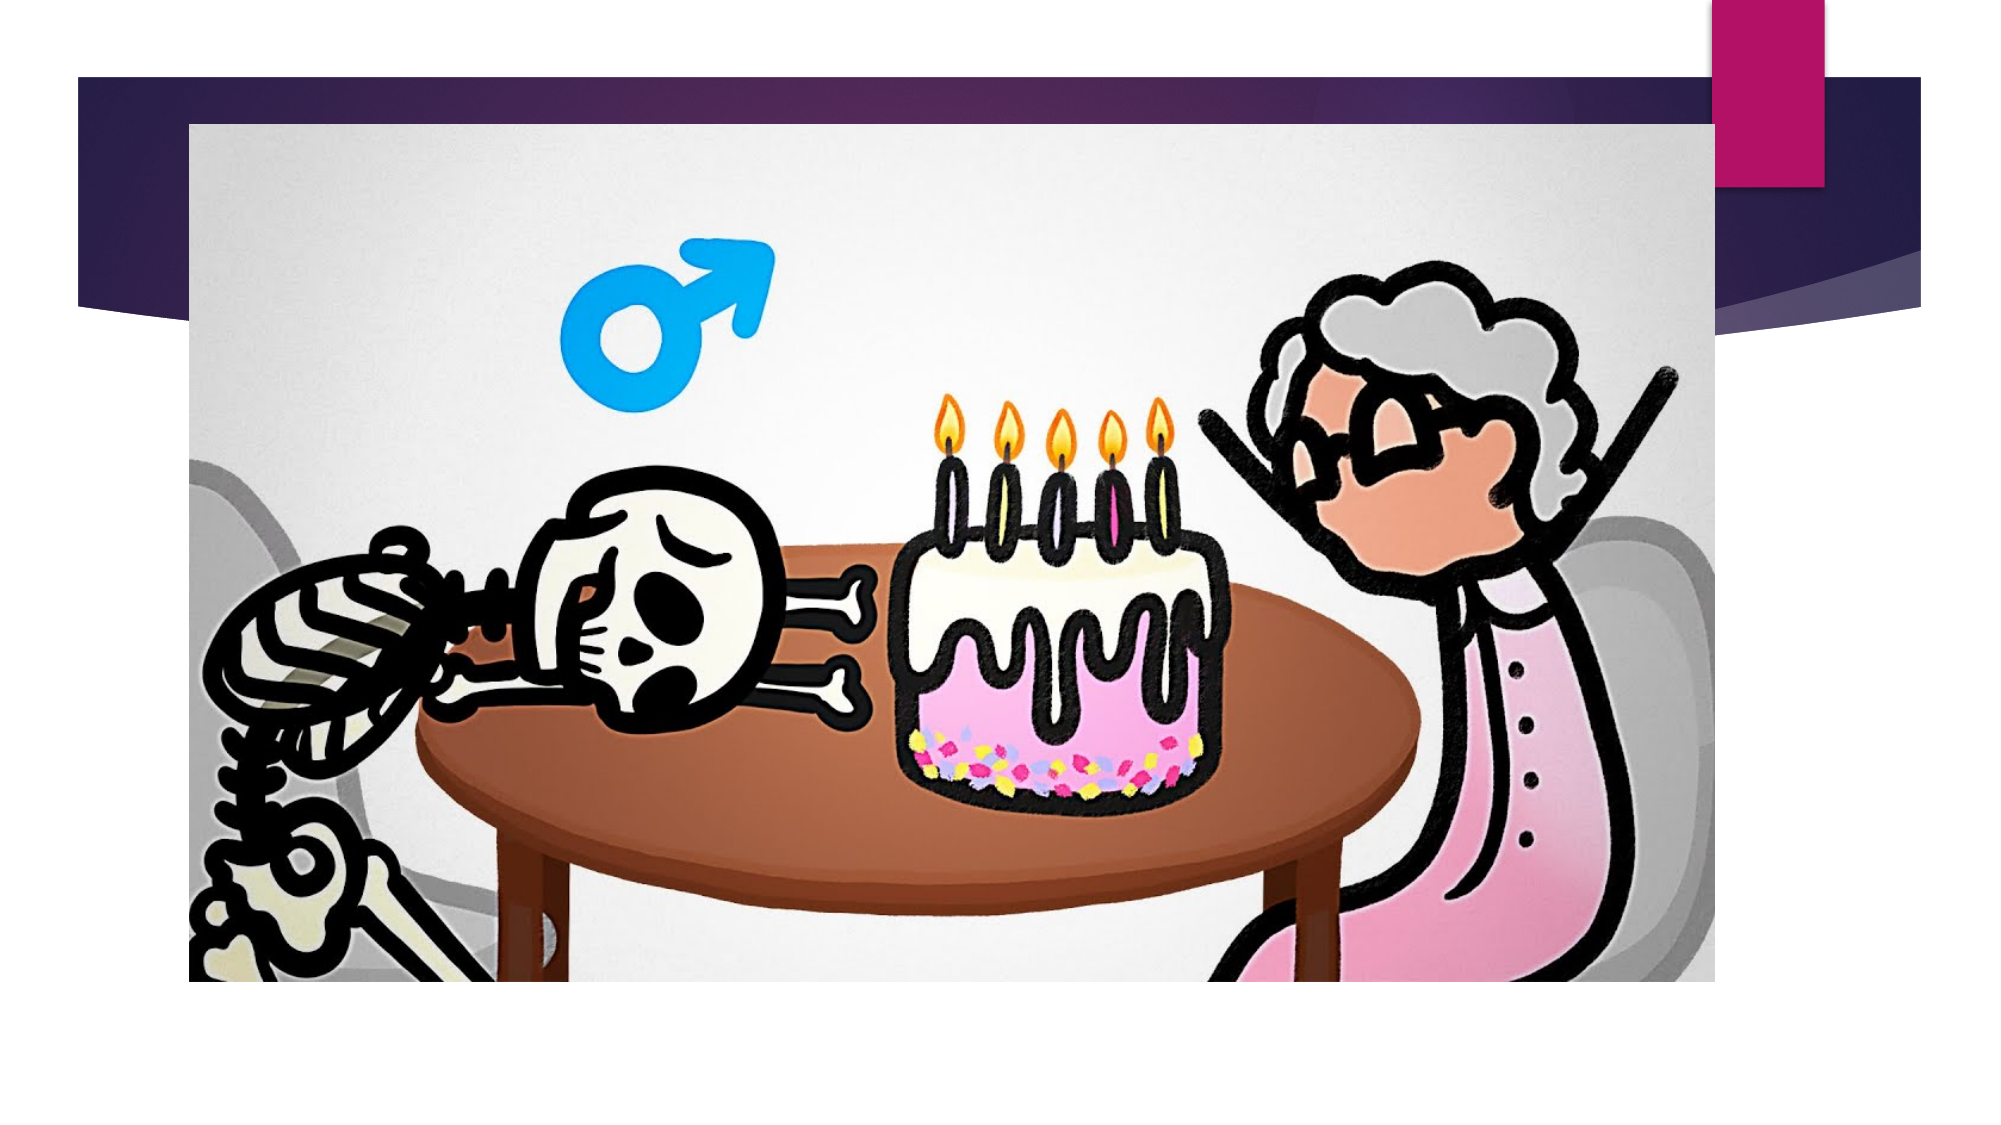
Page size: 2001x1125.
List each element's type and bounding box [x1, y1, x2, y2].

list [189, 124, 1715, 983]
